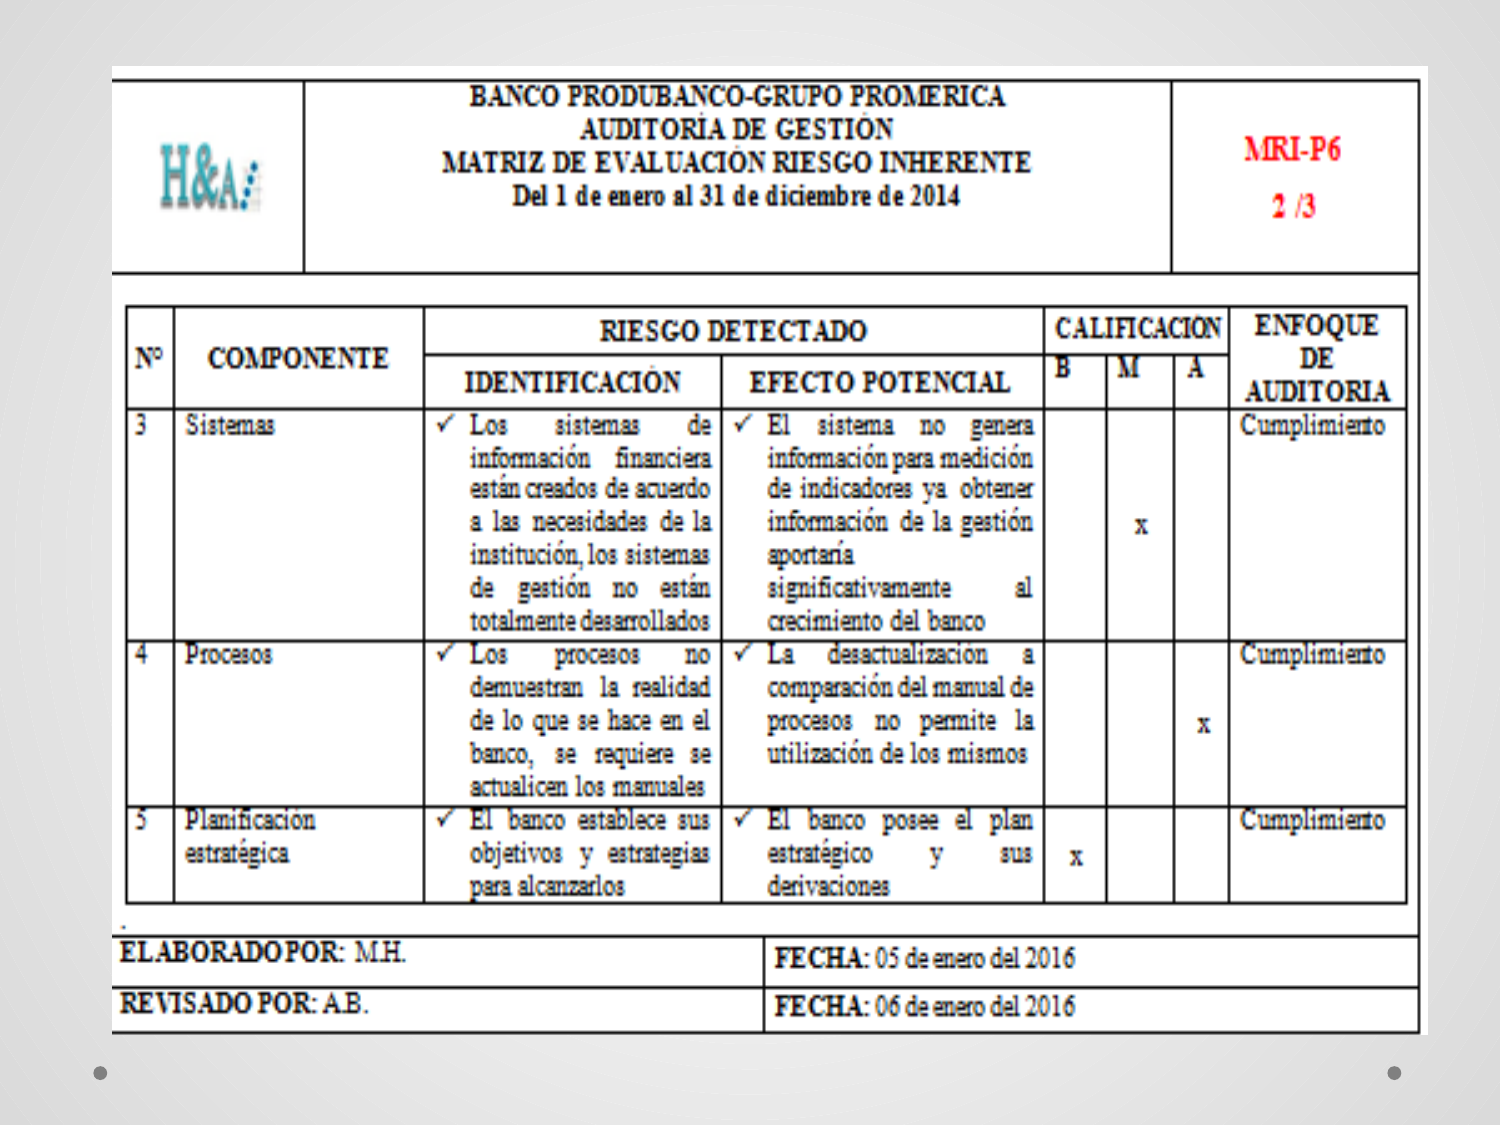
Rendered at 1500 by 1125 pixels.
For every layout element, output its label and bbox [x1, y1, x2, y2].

picture [111, 66, 1429, 1036]
